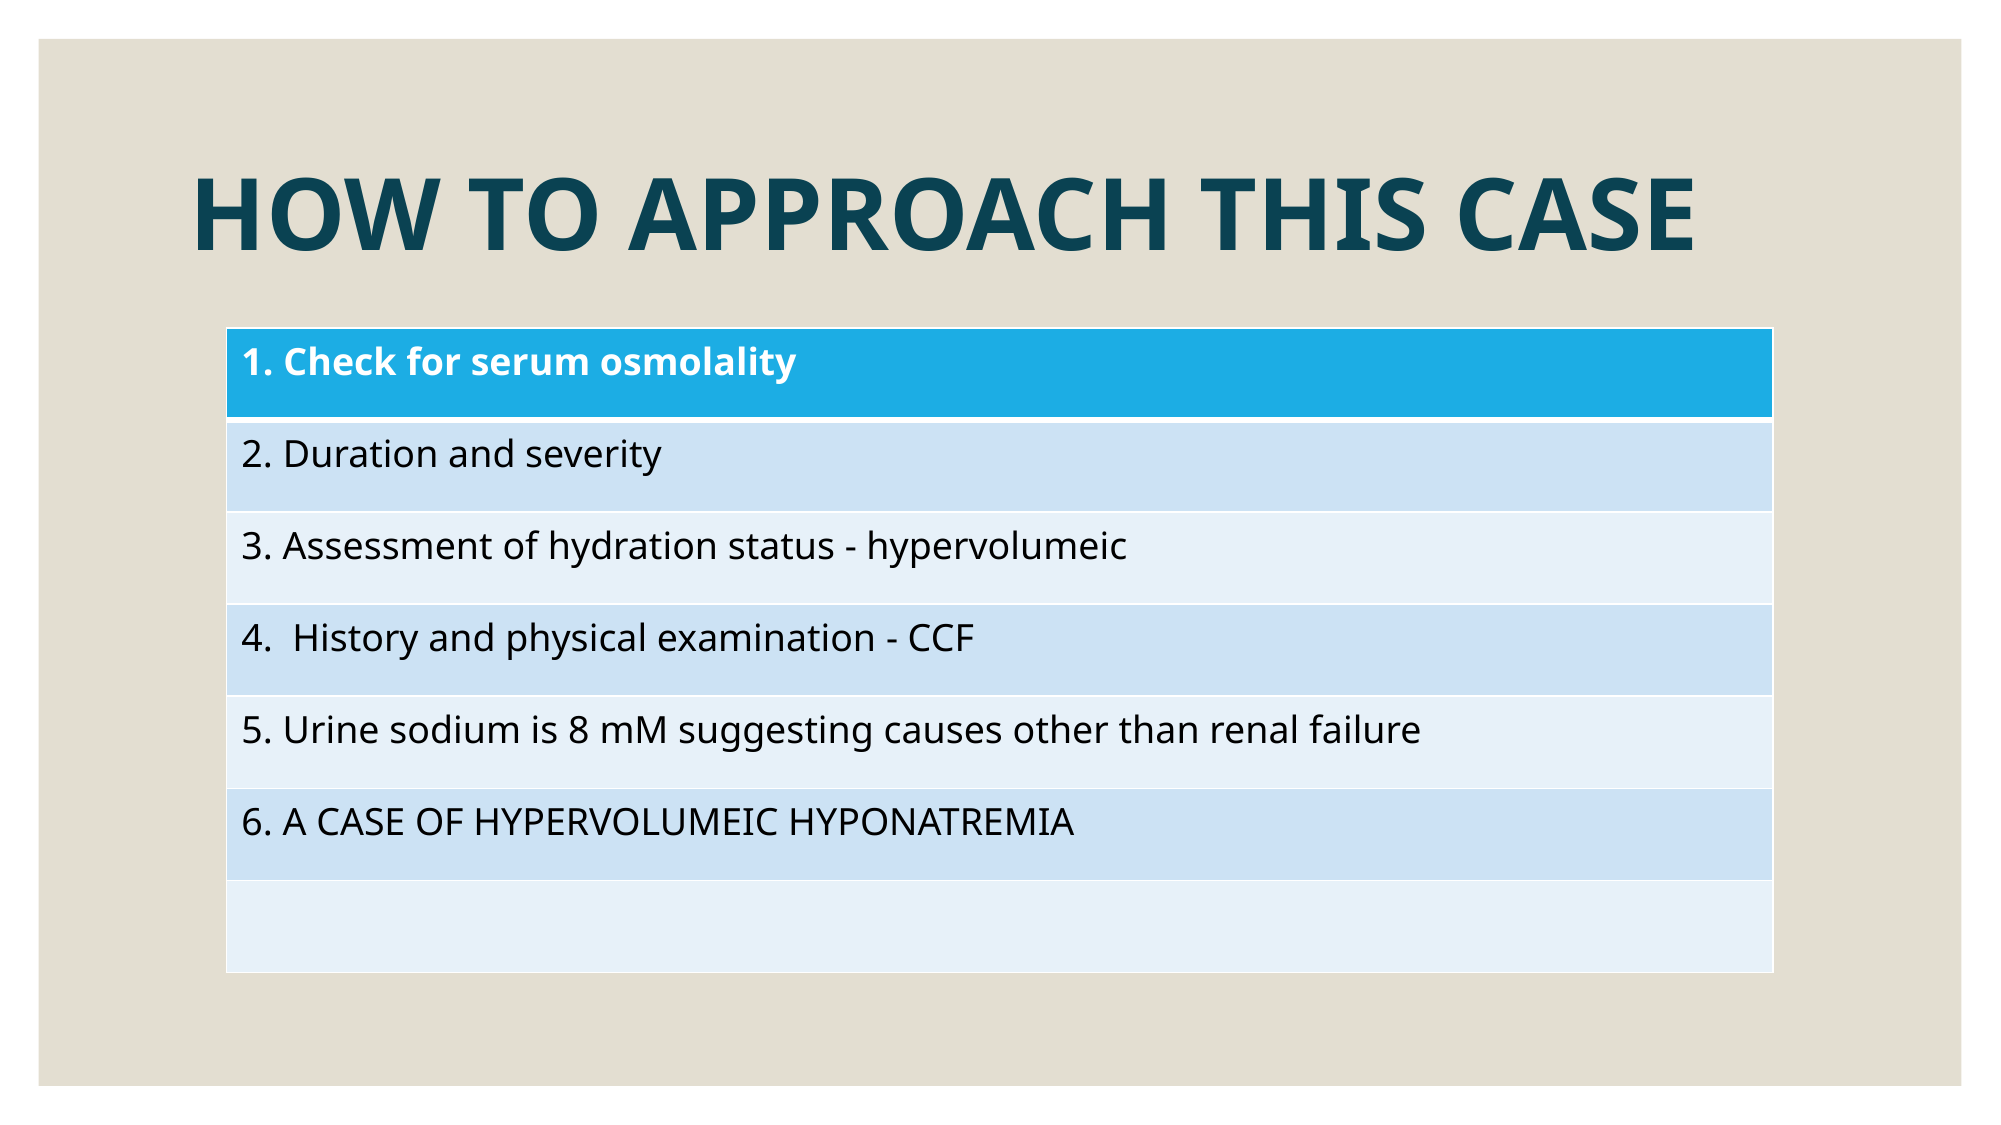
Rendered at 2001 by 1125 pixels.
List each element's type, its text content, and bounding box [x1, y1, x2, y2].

title HOW TO APPROACH THIS CASE [174, 105, 1825, 331]
table_cell 6. A CASE OF HYPERVOLUMEIC HYPONATREMIA [227, 789, 1772, 880]
table_cell [227, 881, 1772, 972]
table_cell 3. Assessment of hydration status - hypervolumeic [227, 513, 1772, 603]
list [174, 345, 1825, 990]
table_cell 5. Urine sodium is 8 mM suggesting causes other than renal failure [227, 697, 1772, 788]
table_header 1. Check for serum osmolality [227, 329, 1772, 417]
table_cell 2. Duration and severity [227, 423, 1772, 511]
table_cell 4. History and physical examination - CCF [227, 605, 1772, 695]
